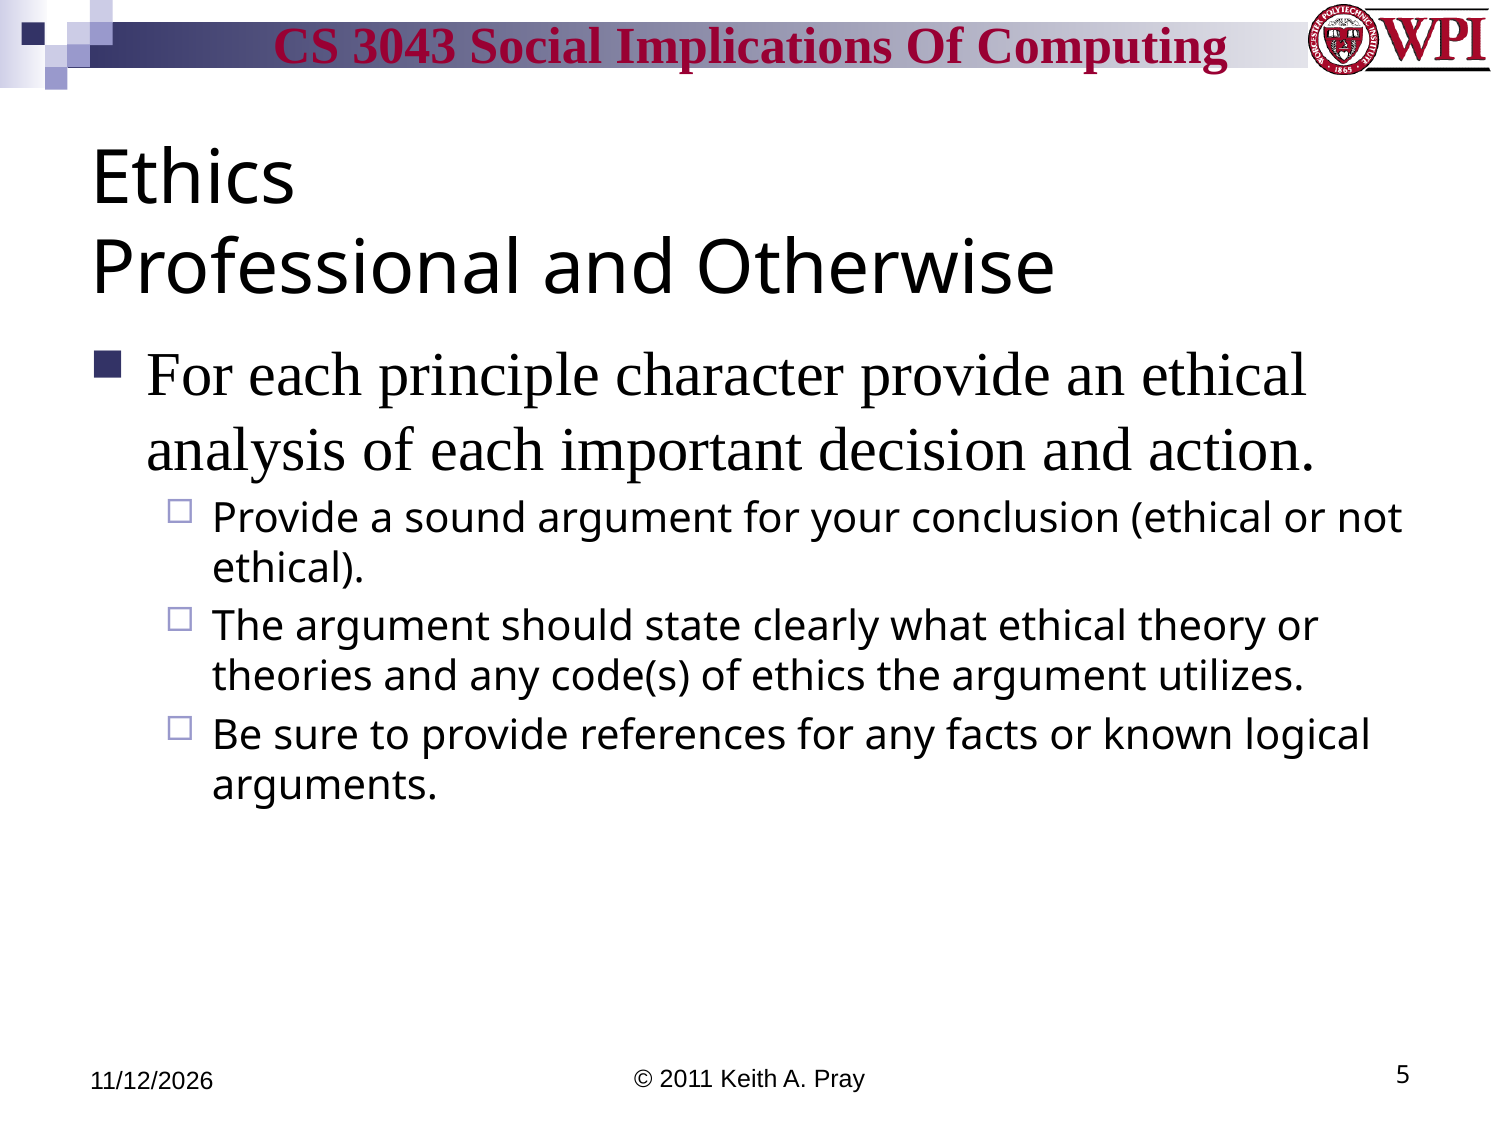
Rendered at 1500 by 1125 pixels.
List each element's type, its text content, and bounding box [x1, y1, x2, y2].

picture [1308, 3, 1500, 75]
footer © 2011 Keith A. Pray [512, 1024, 988, 1101]
title Ethics Professional and Otherwise [74, 124, 1426, 313]
list For each principle character provide an ethical analysis of each important decision and action. Provide a sound argument for your conclusion (ethical or not ethical). The argument should state clearly what ethical theory or theories and any code(s) of ethics the argument utilizes. Be sure to provide references for any facts or known logical arguments. [74, 324, 1426, 963]
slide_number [74, 1024, 426, 1103]
slide_number 5 [1074, 1024, 1426, 1101]
